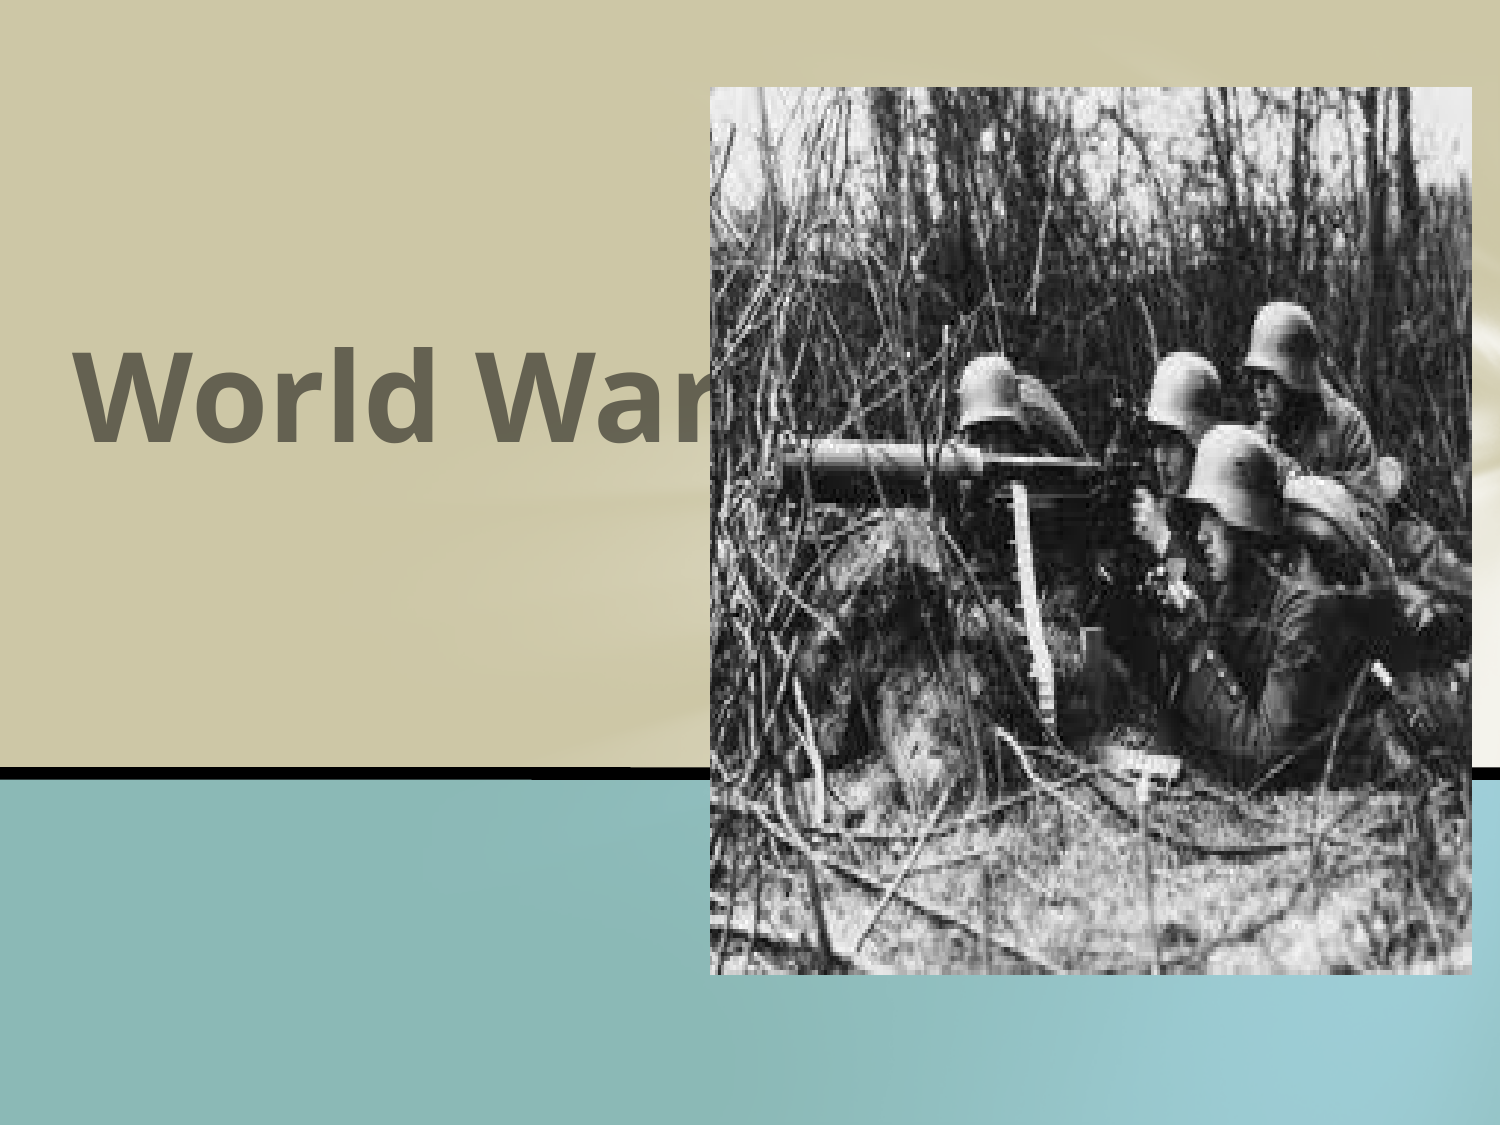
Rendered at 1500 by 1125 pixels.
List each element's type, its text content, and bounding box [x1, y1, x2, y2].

title World War I [57, 75, 1318, 475]
picture [709, 87, 1472, 976]
